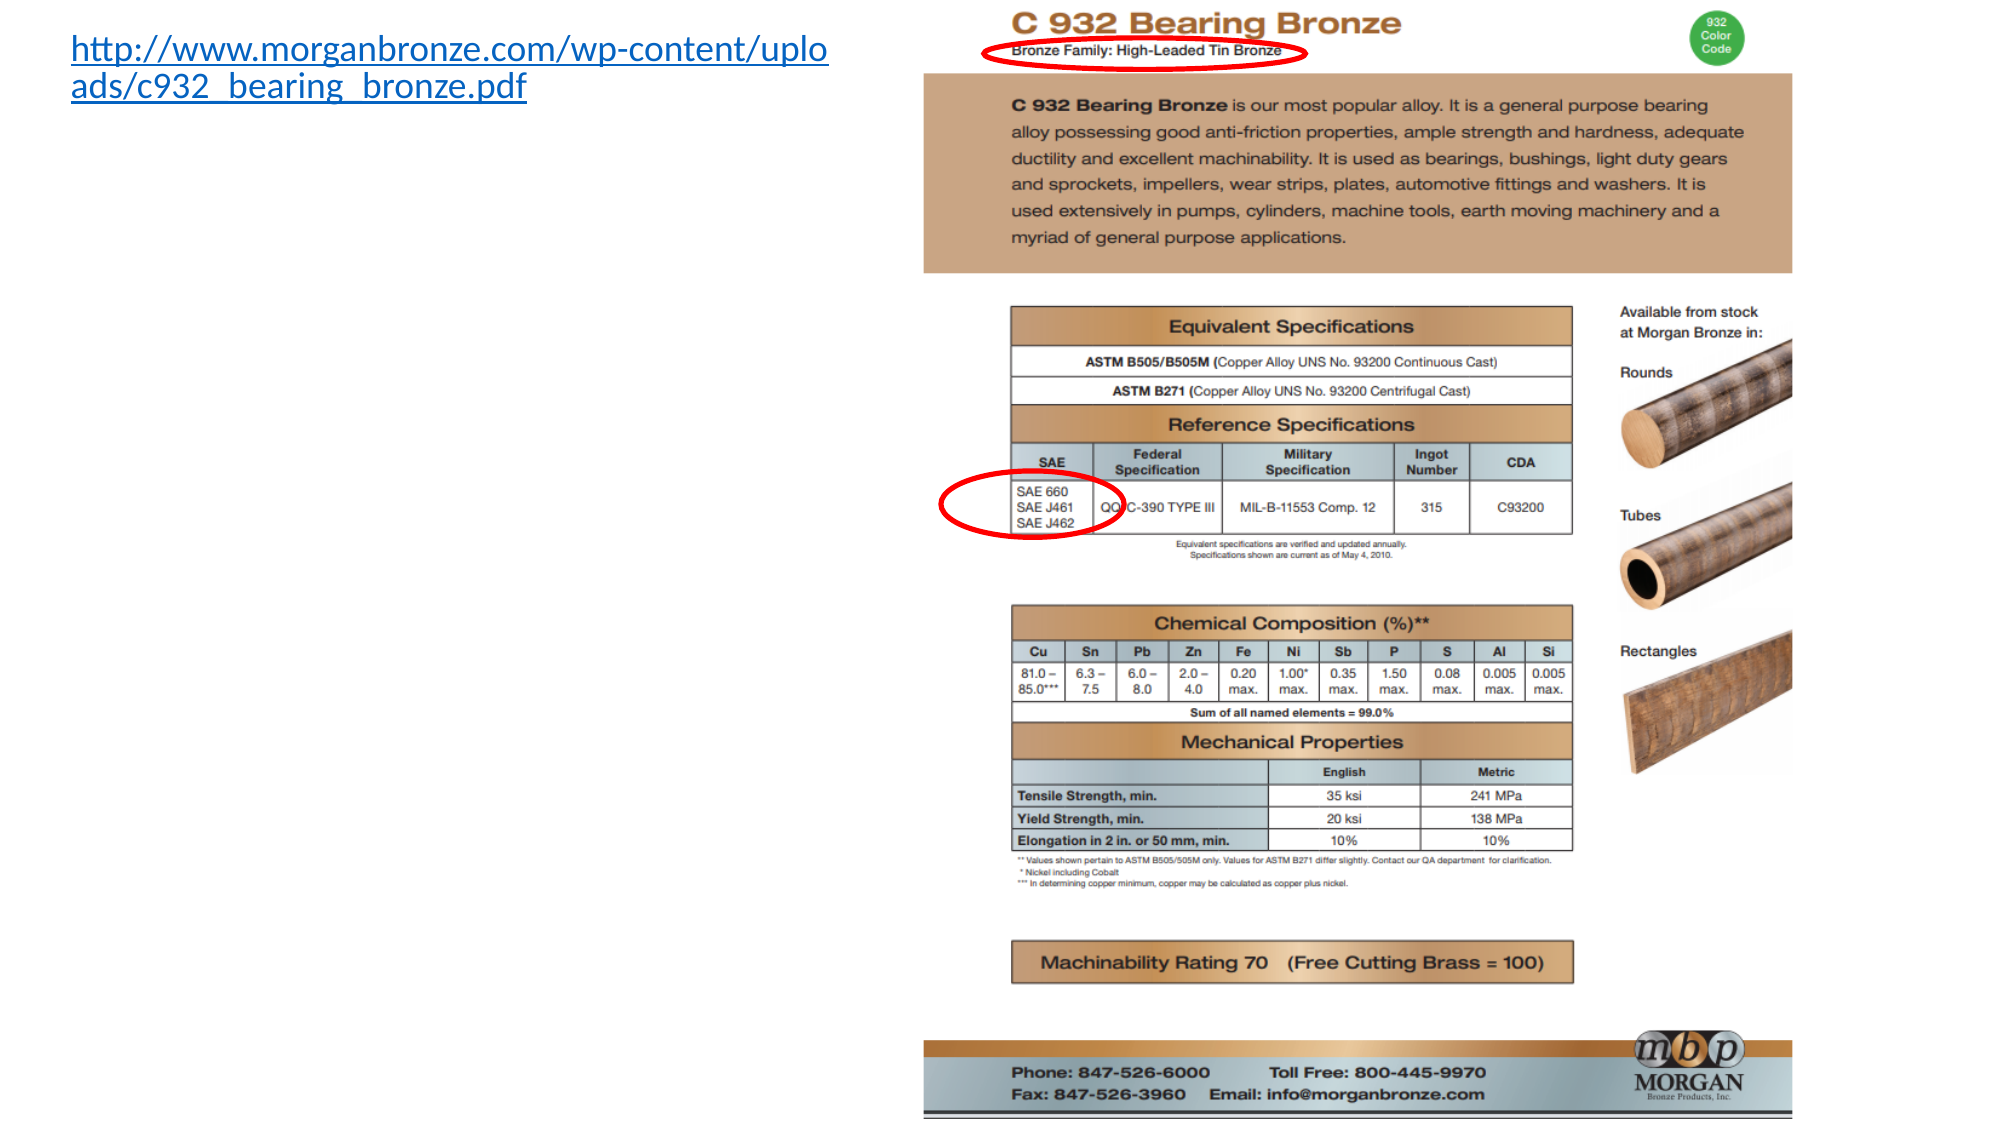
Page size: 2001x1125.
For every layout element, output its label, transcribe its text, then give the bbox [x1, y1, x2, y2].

picture [923, 0, 1793, 1125]
text_box http://www.morganbronze.com/wp-content/uploads/c932_bearing_bronze.pdf [55, 16, 851, 77]
